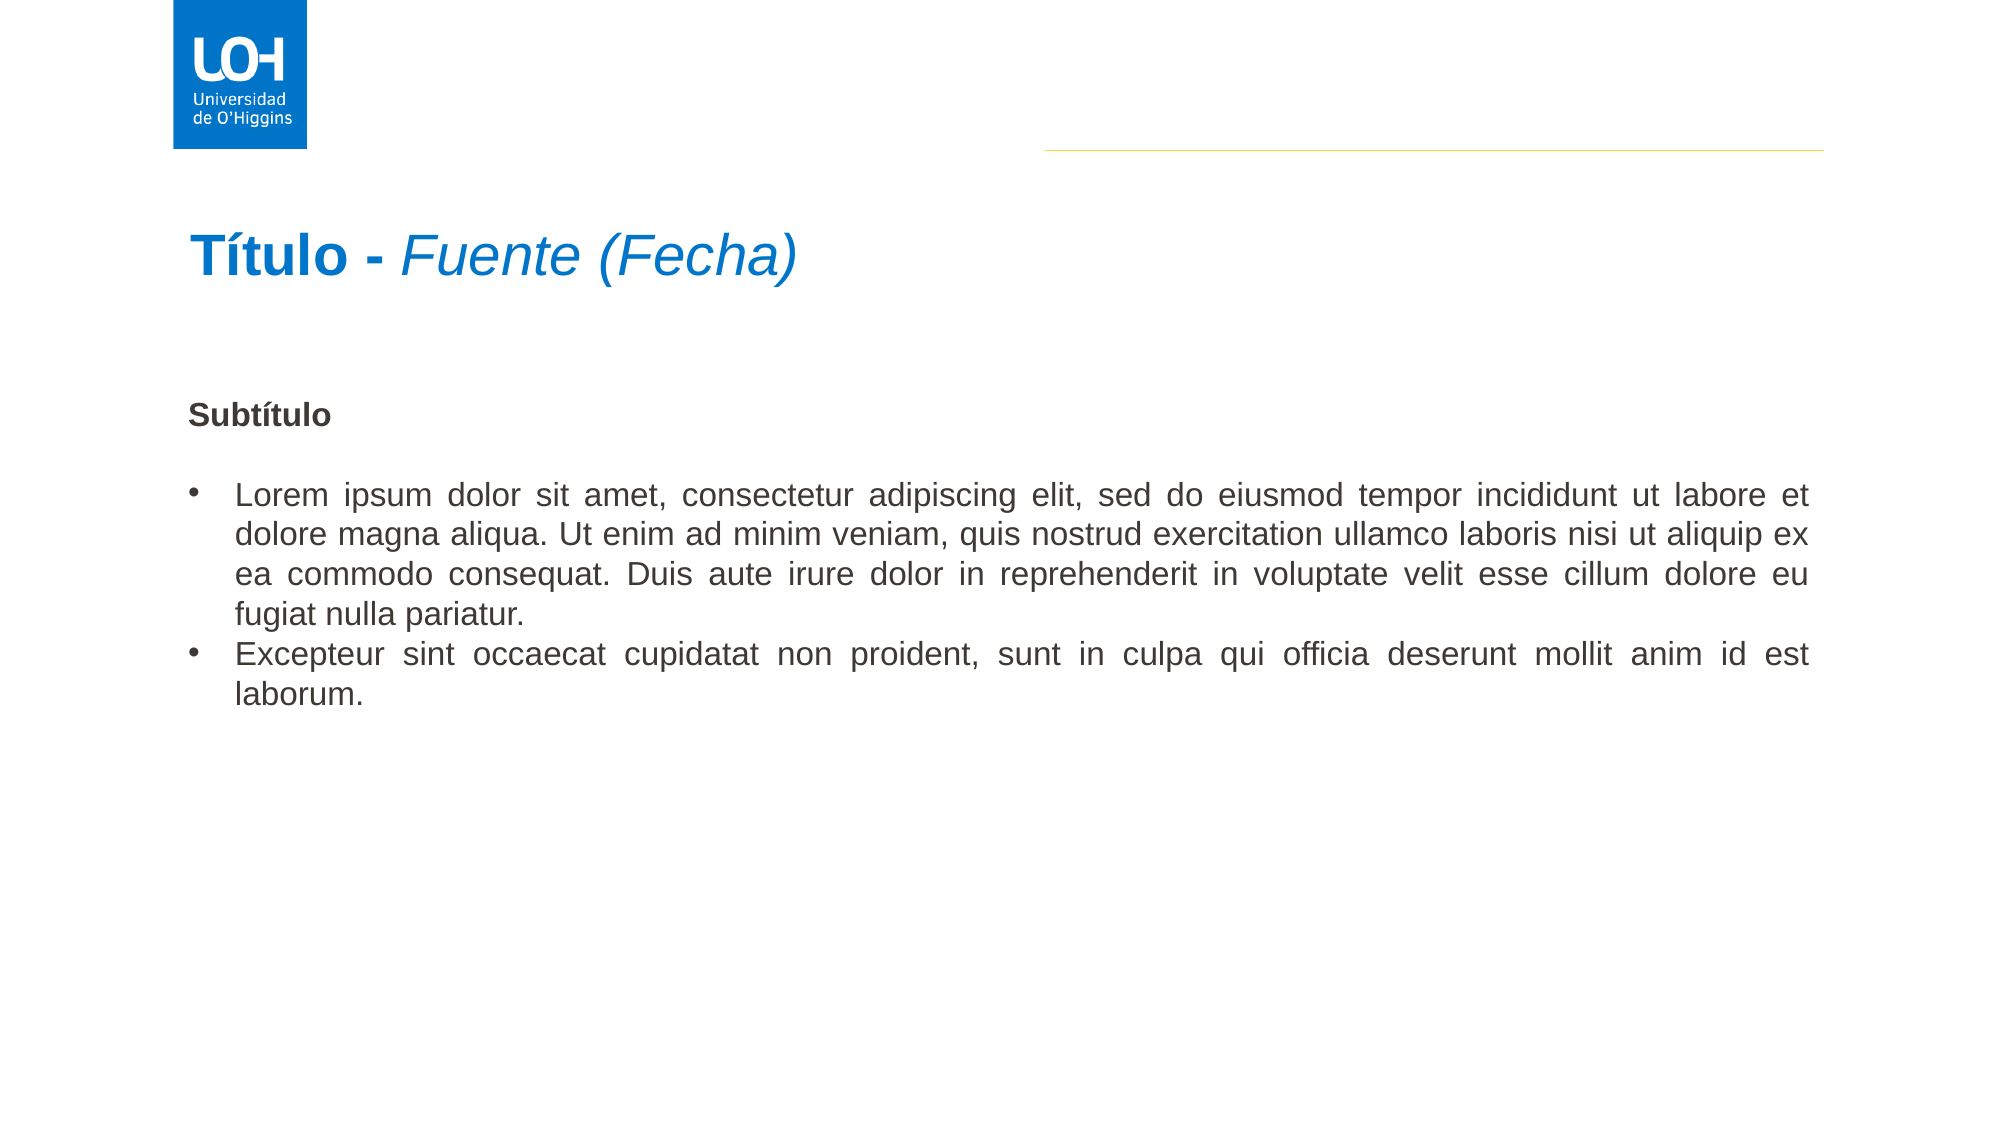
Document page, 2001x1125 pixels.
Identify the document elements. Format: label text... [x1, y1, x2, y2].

text_box Título - Fuente (Fecha) [175, 210, 1827, 385]
picture [172, 0, 307, 150]
text_box Subtítulo Lorem ipsum dolor sit amet, consectetur adipiscing elit, sed do eiusmod tempor incididunt ut labore et dolore magna aliqua. Ut enim ad minim veniam, quis nostrud exercitation ullamco laboris nisi ut aliquip ex ea commodo consequat. Duis aute irure dolor in reprehenderit in voluptate velit esse cillum dolore eu fugiat nulla pariatur. Excepteur sint occaecat cupidatat non proident, sunt in culpa qui officia deserunt mollit anim id est laborum. [173, 385, 1827, 720]
